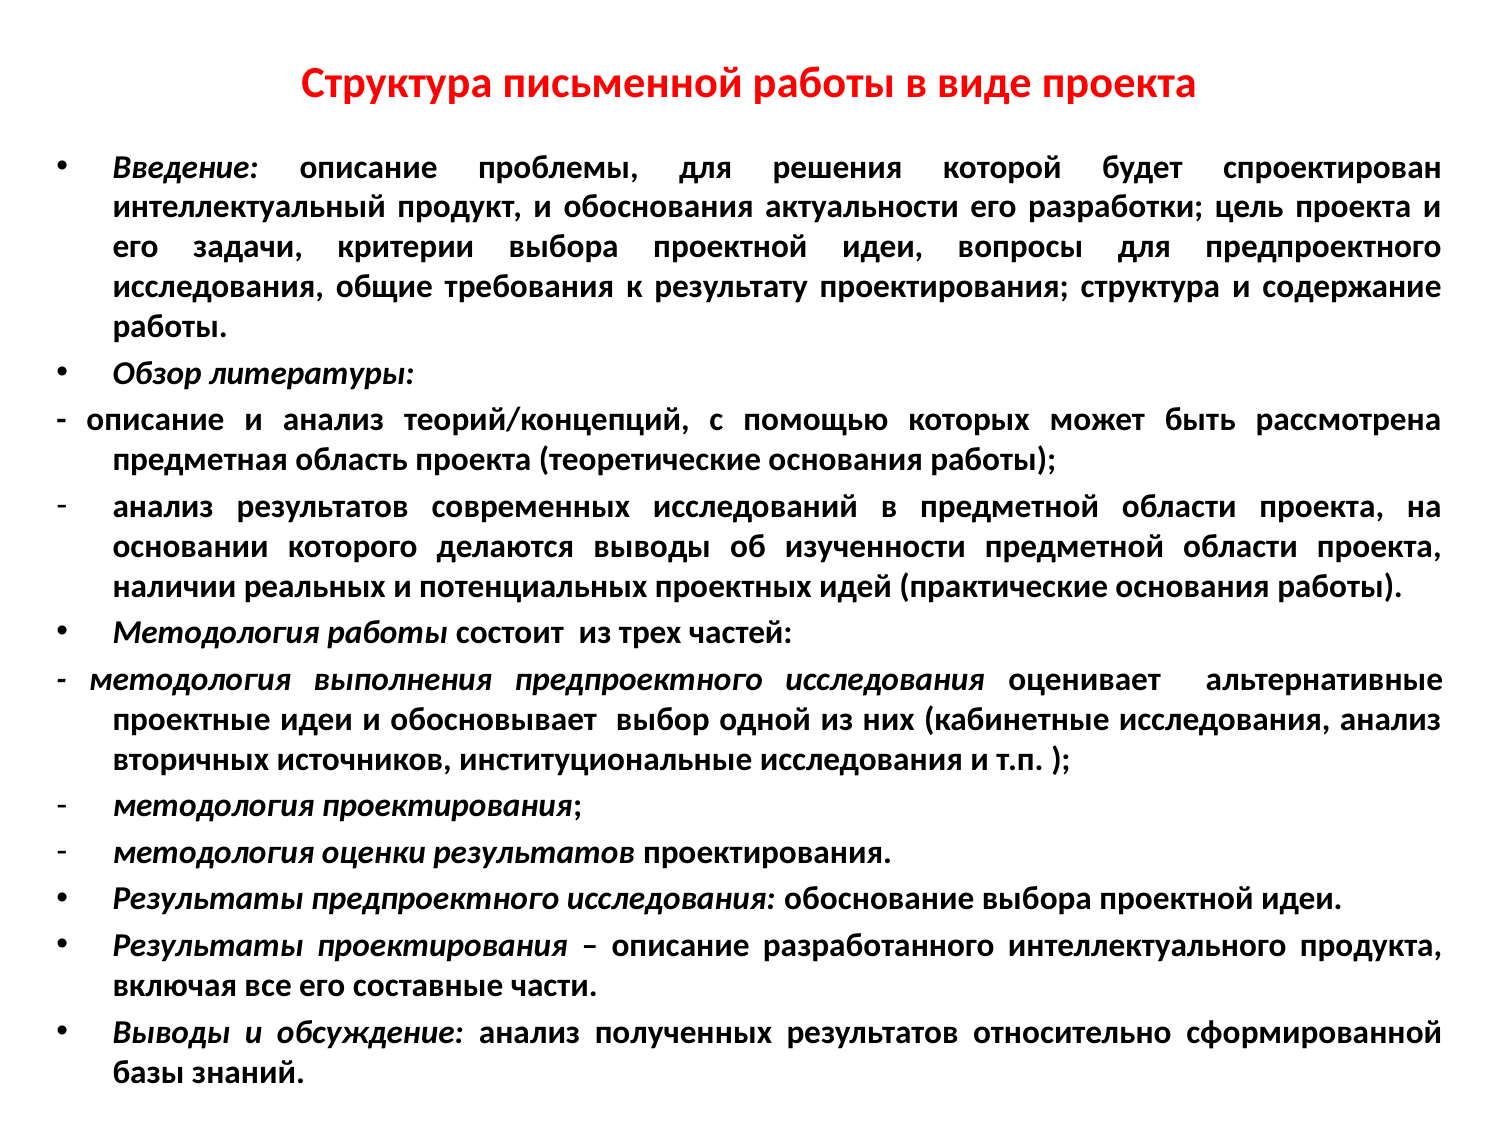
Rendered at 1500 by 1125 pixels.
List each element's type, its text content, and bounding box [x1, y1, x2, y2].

title Структура письменной работы в виде проекта [75, 45, 1425, 114]
list Введение: описание проблемы, для решения которой будет спроектирован интеллектуальный продукт, и обоснования актуальности его разработки; цель проекта и его задачи, критерии выбора проектной идеи, вопросы для предпроектного исследования, общие требования к результату проектирования; структура и содержание работы. Обзор литературы: - описание и анализ теорий/концепций, с помощью которых может быть рассмотрена предметная область проекта (теоретические основания работы); анализ результатов современных исследований в предметной области проекта, на основании которого делаются выводы об изученности предметной области проекта, наличии реальных и потенциальных проектных идей (практические основания работы). Методология работы состоит из трех частей: - методология выполнения предпроектного исследования оценивает альтернативные проектные идеи и обосновывает выбор одной из них (кабинетные исследования, анализ вторичных источников, институциональные исследования и т.п. ); методология проектирования; методология оценки результатов проектирования. Результаты предпроектного исследования: обоснование выбора проектной идеи. Результаты проектирования – описание разработанного интеллектуального продукта, включая все его составные части. Выводы и обсуждение: анализ полученных результатов относительно сформированной базы знаний. [41, 137, 1459, 1094]
